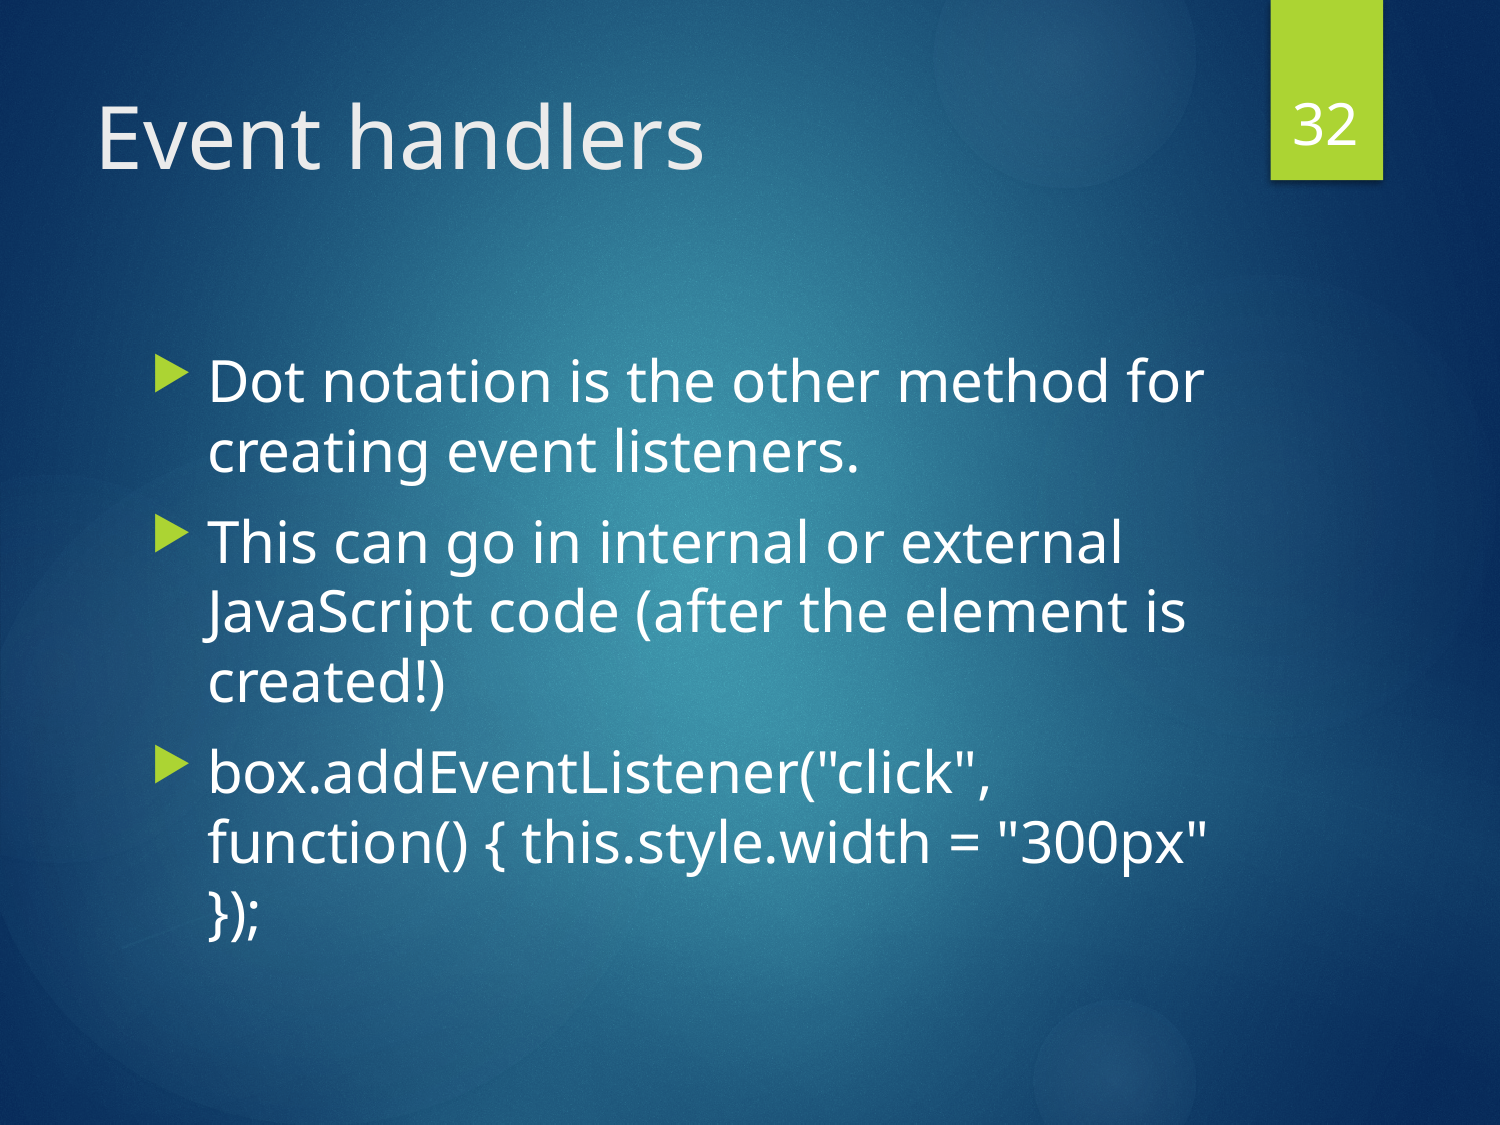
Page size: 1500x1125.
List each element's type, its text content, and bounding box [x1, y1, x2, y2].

title Event handlers [79, 74, 1237, 304]
slide_number 32 [1273, 48, 1378, 175]
list Dot notation is the other method for creating event listeners. This can go in internal or external JavaScript code (after the element is created!) box.addEventListener("click", function() { this.style.width = "300px" }); [135, 336, 1237, 1025]
